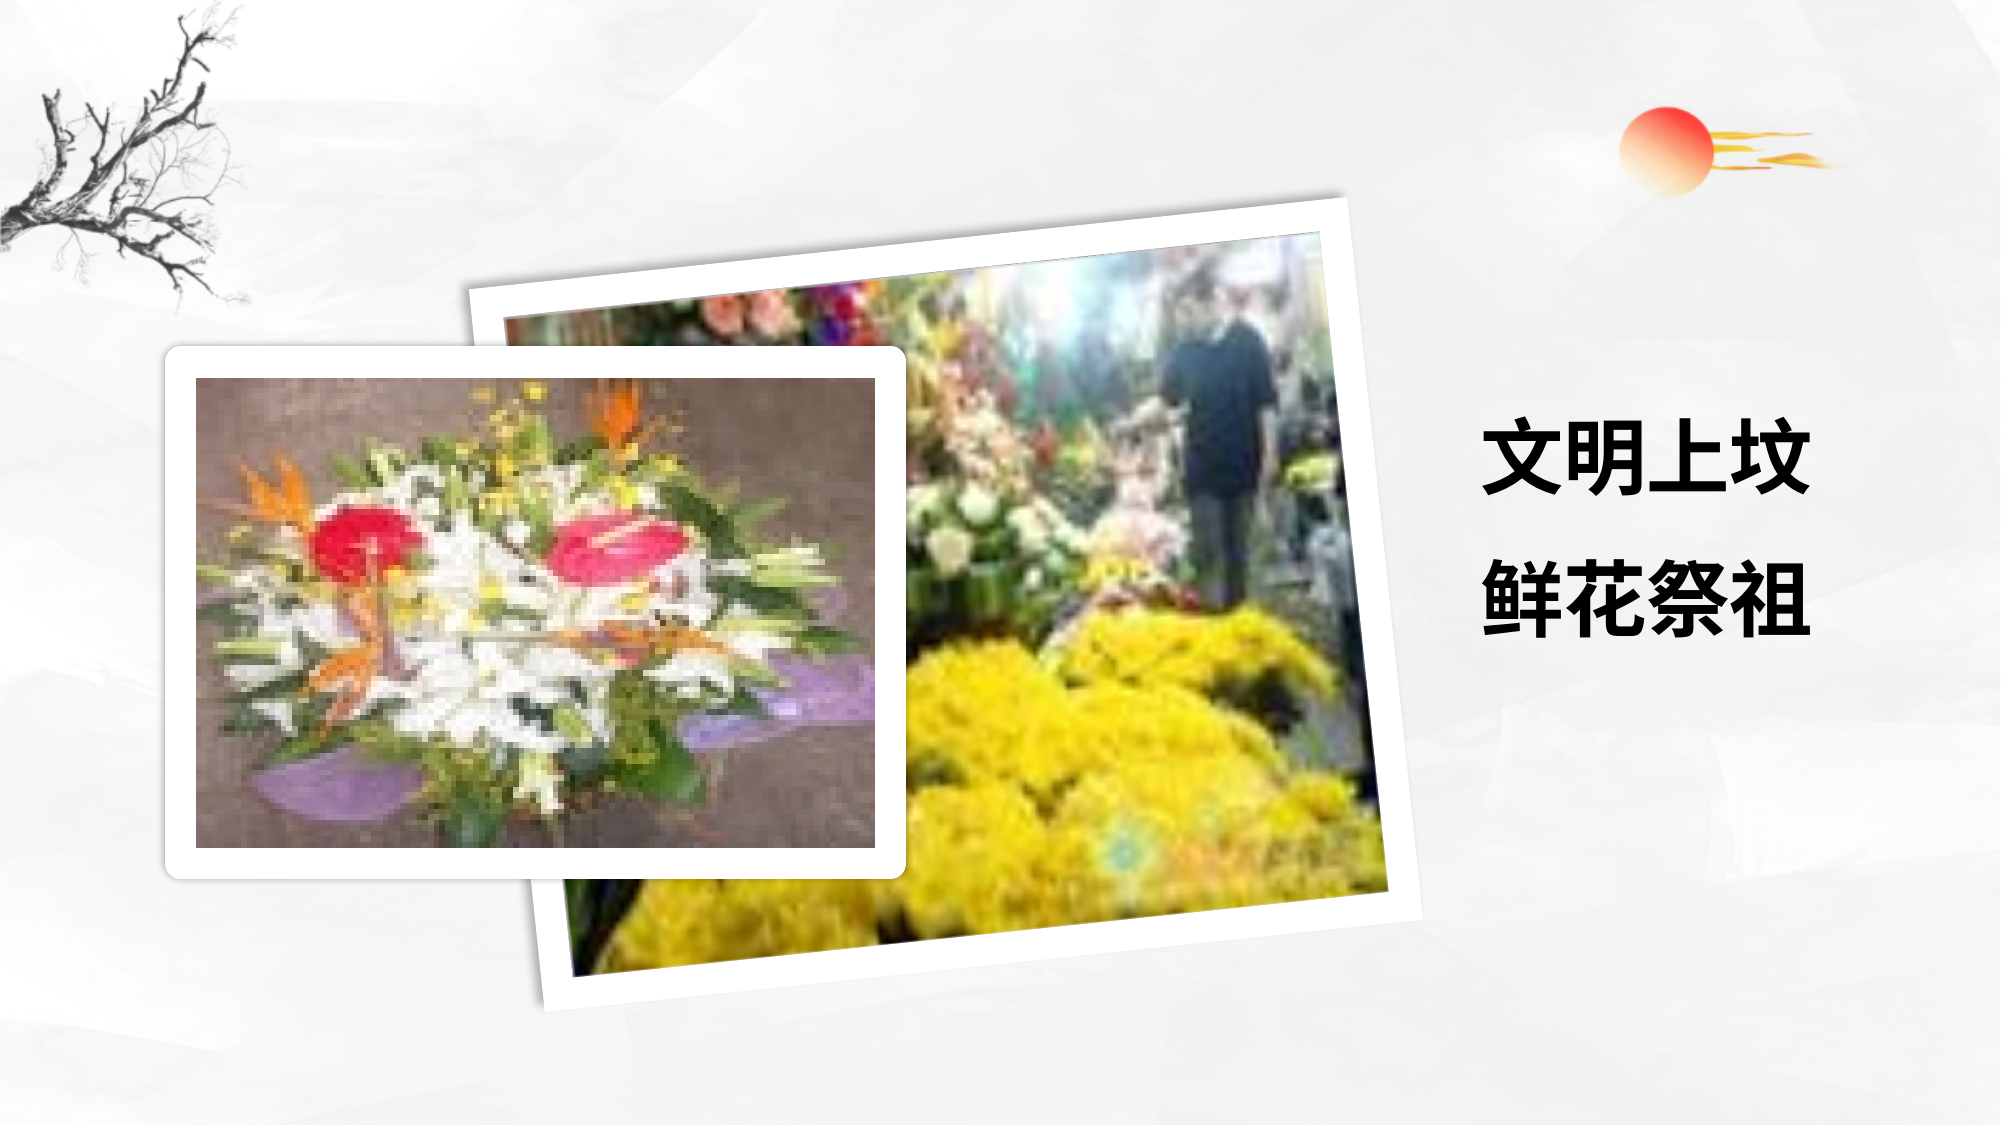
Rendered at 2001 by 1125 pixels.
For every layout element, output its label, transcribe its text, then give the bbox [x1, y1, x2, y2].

text_box 文明上坟 鲜花祭祖 [1465, 397, 1900, 655]
picture [0, 0, 2001, 1125]
